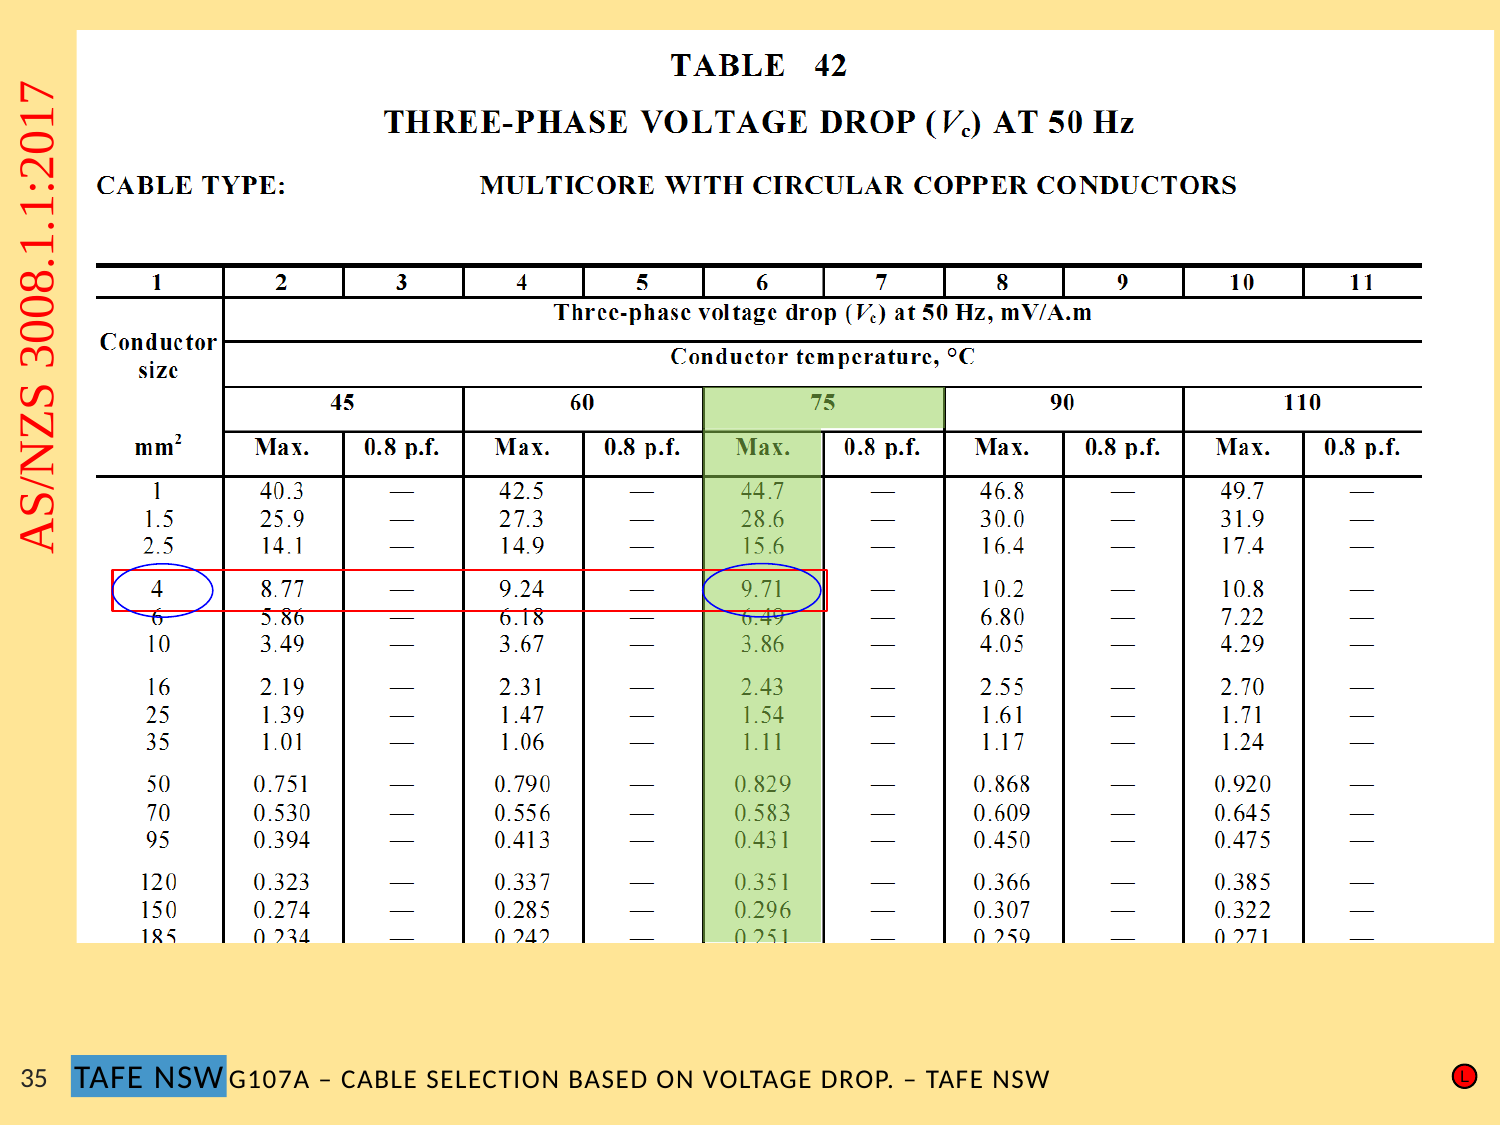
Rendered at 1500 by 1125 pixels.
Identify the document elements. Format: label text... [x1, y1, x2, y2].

text_box L [1452, 1064, 1477, 1088]
picture [76, 30, 1495, 943]
slide_number 35 [19, 1057, 95, 1093]
